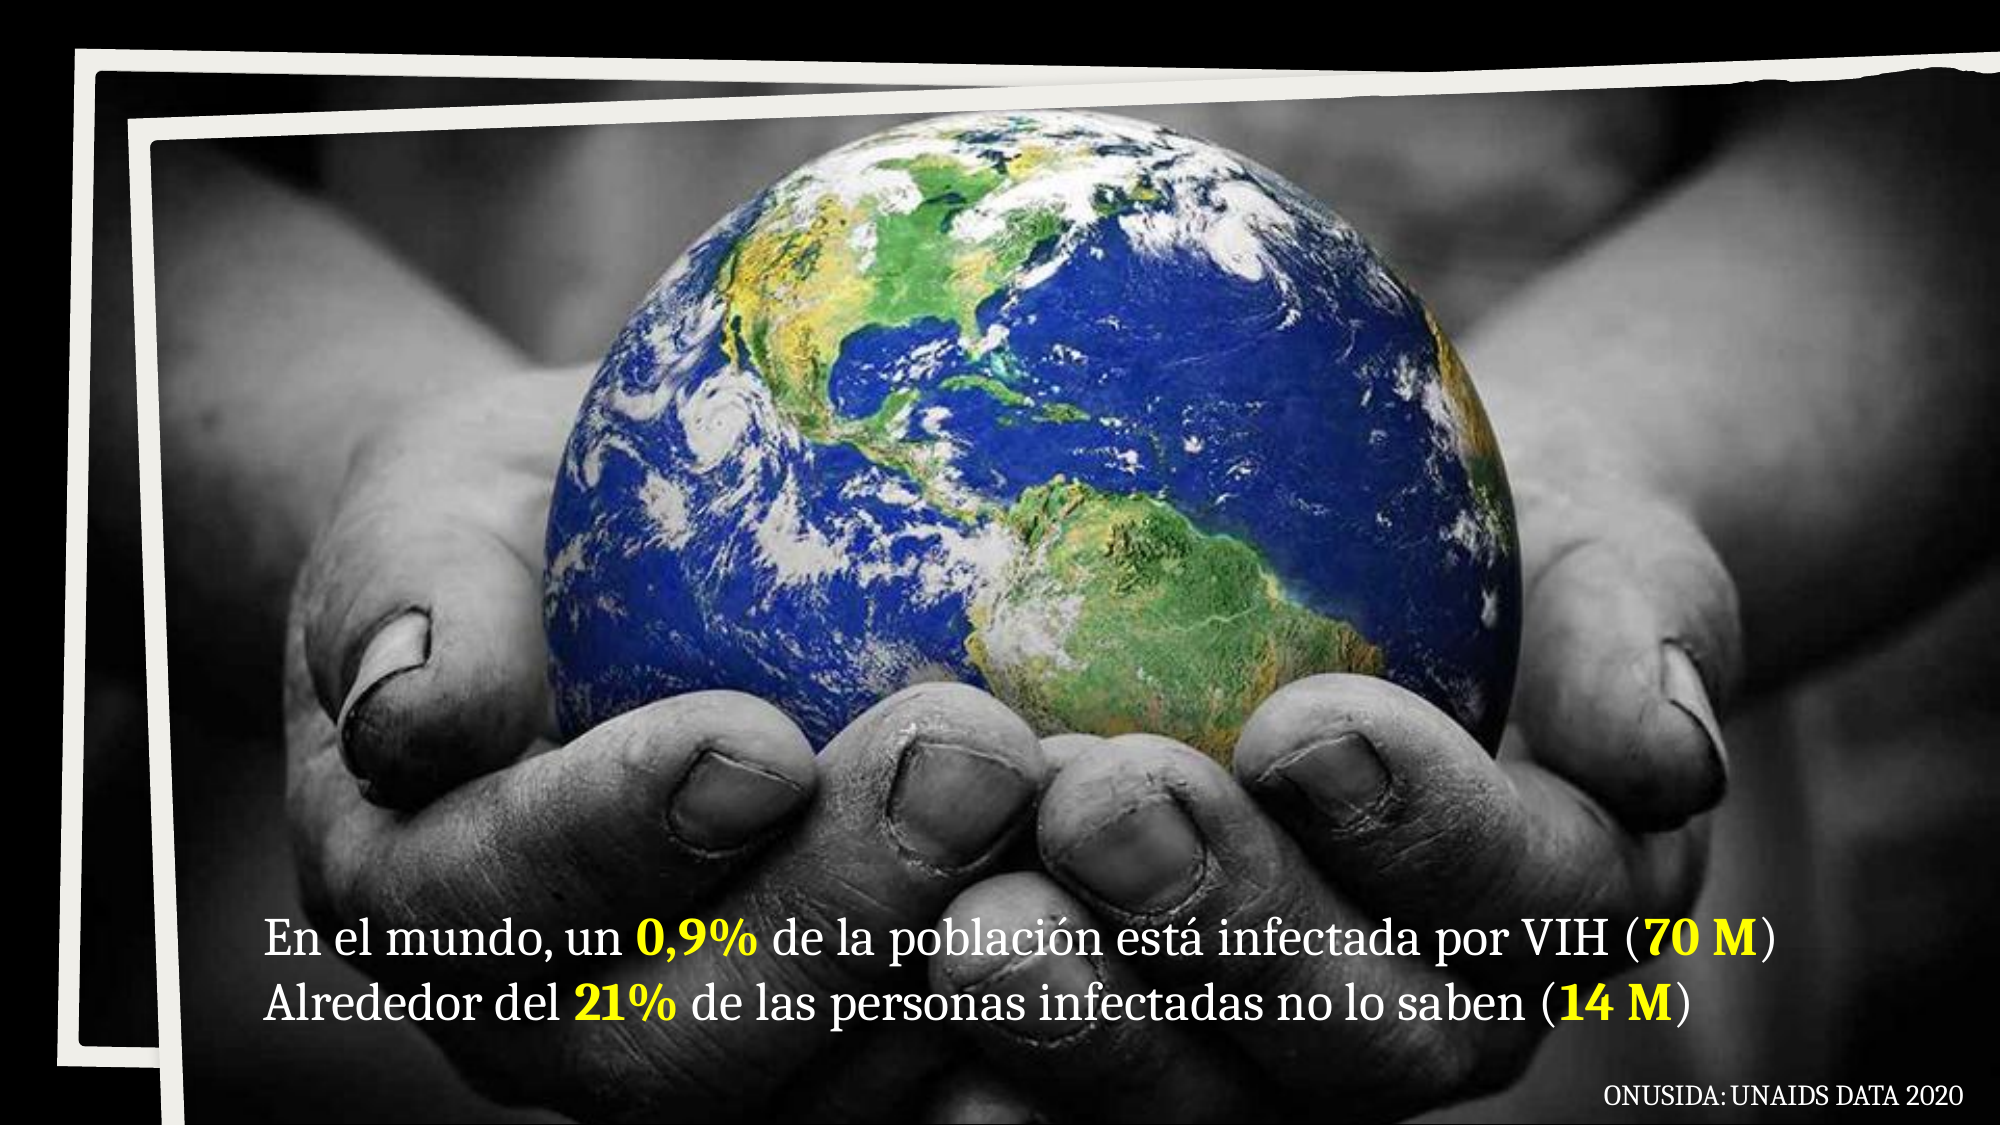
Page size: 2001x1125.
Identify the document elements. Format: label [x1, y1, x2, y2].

text_box [1571, 50, 2000, 66]
text_box [56, 47, 1135, 1068]
picture [78, 66, 2000, 1125]
text_box [0, 0, 2000, 1125]
